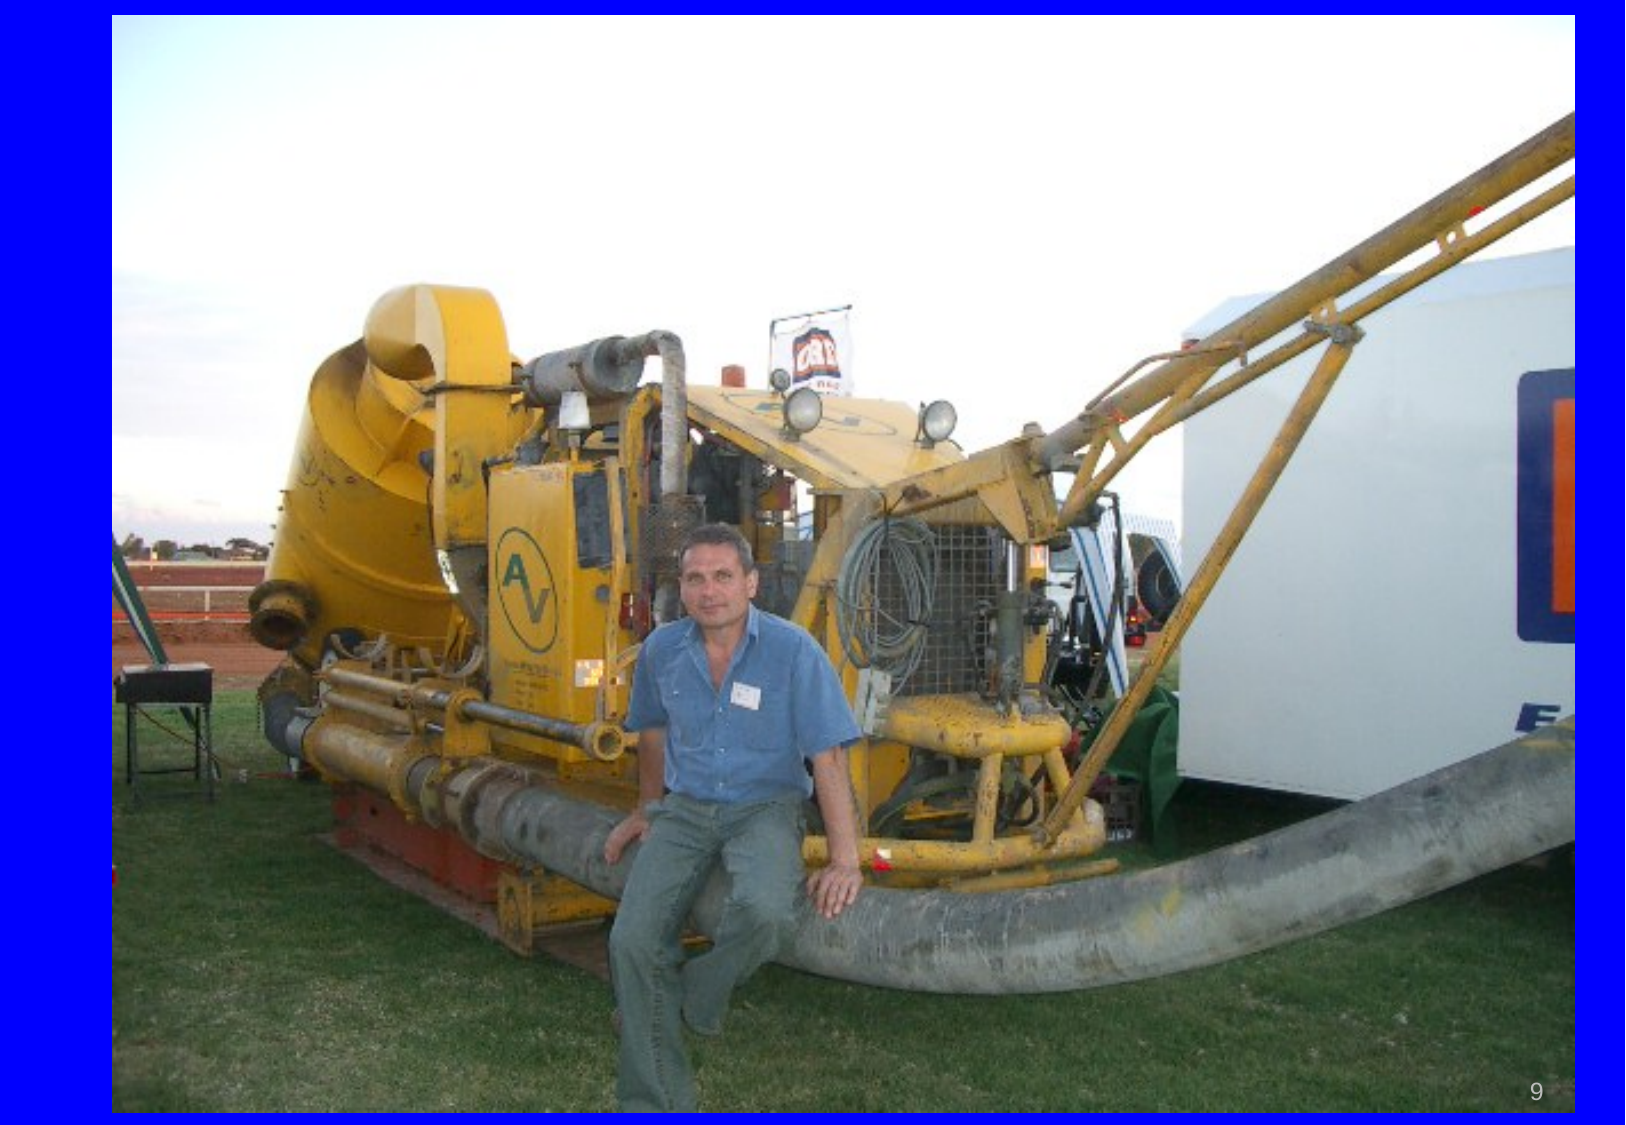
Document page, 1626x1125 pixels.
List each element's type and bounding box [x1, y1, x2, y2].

picture [112, 15, 1575, 1113]
